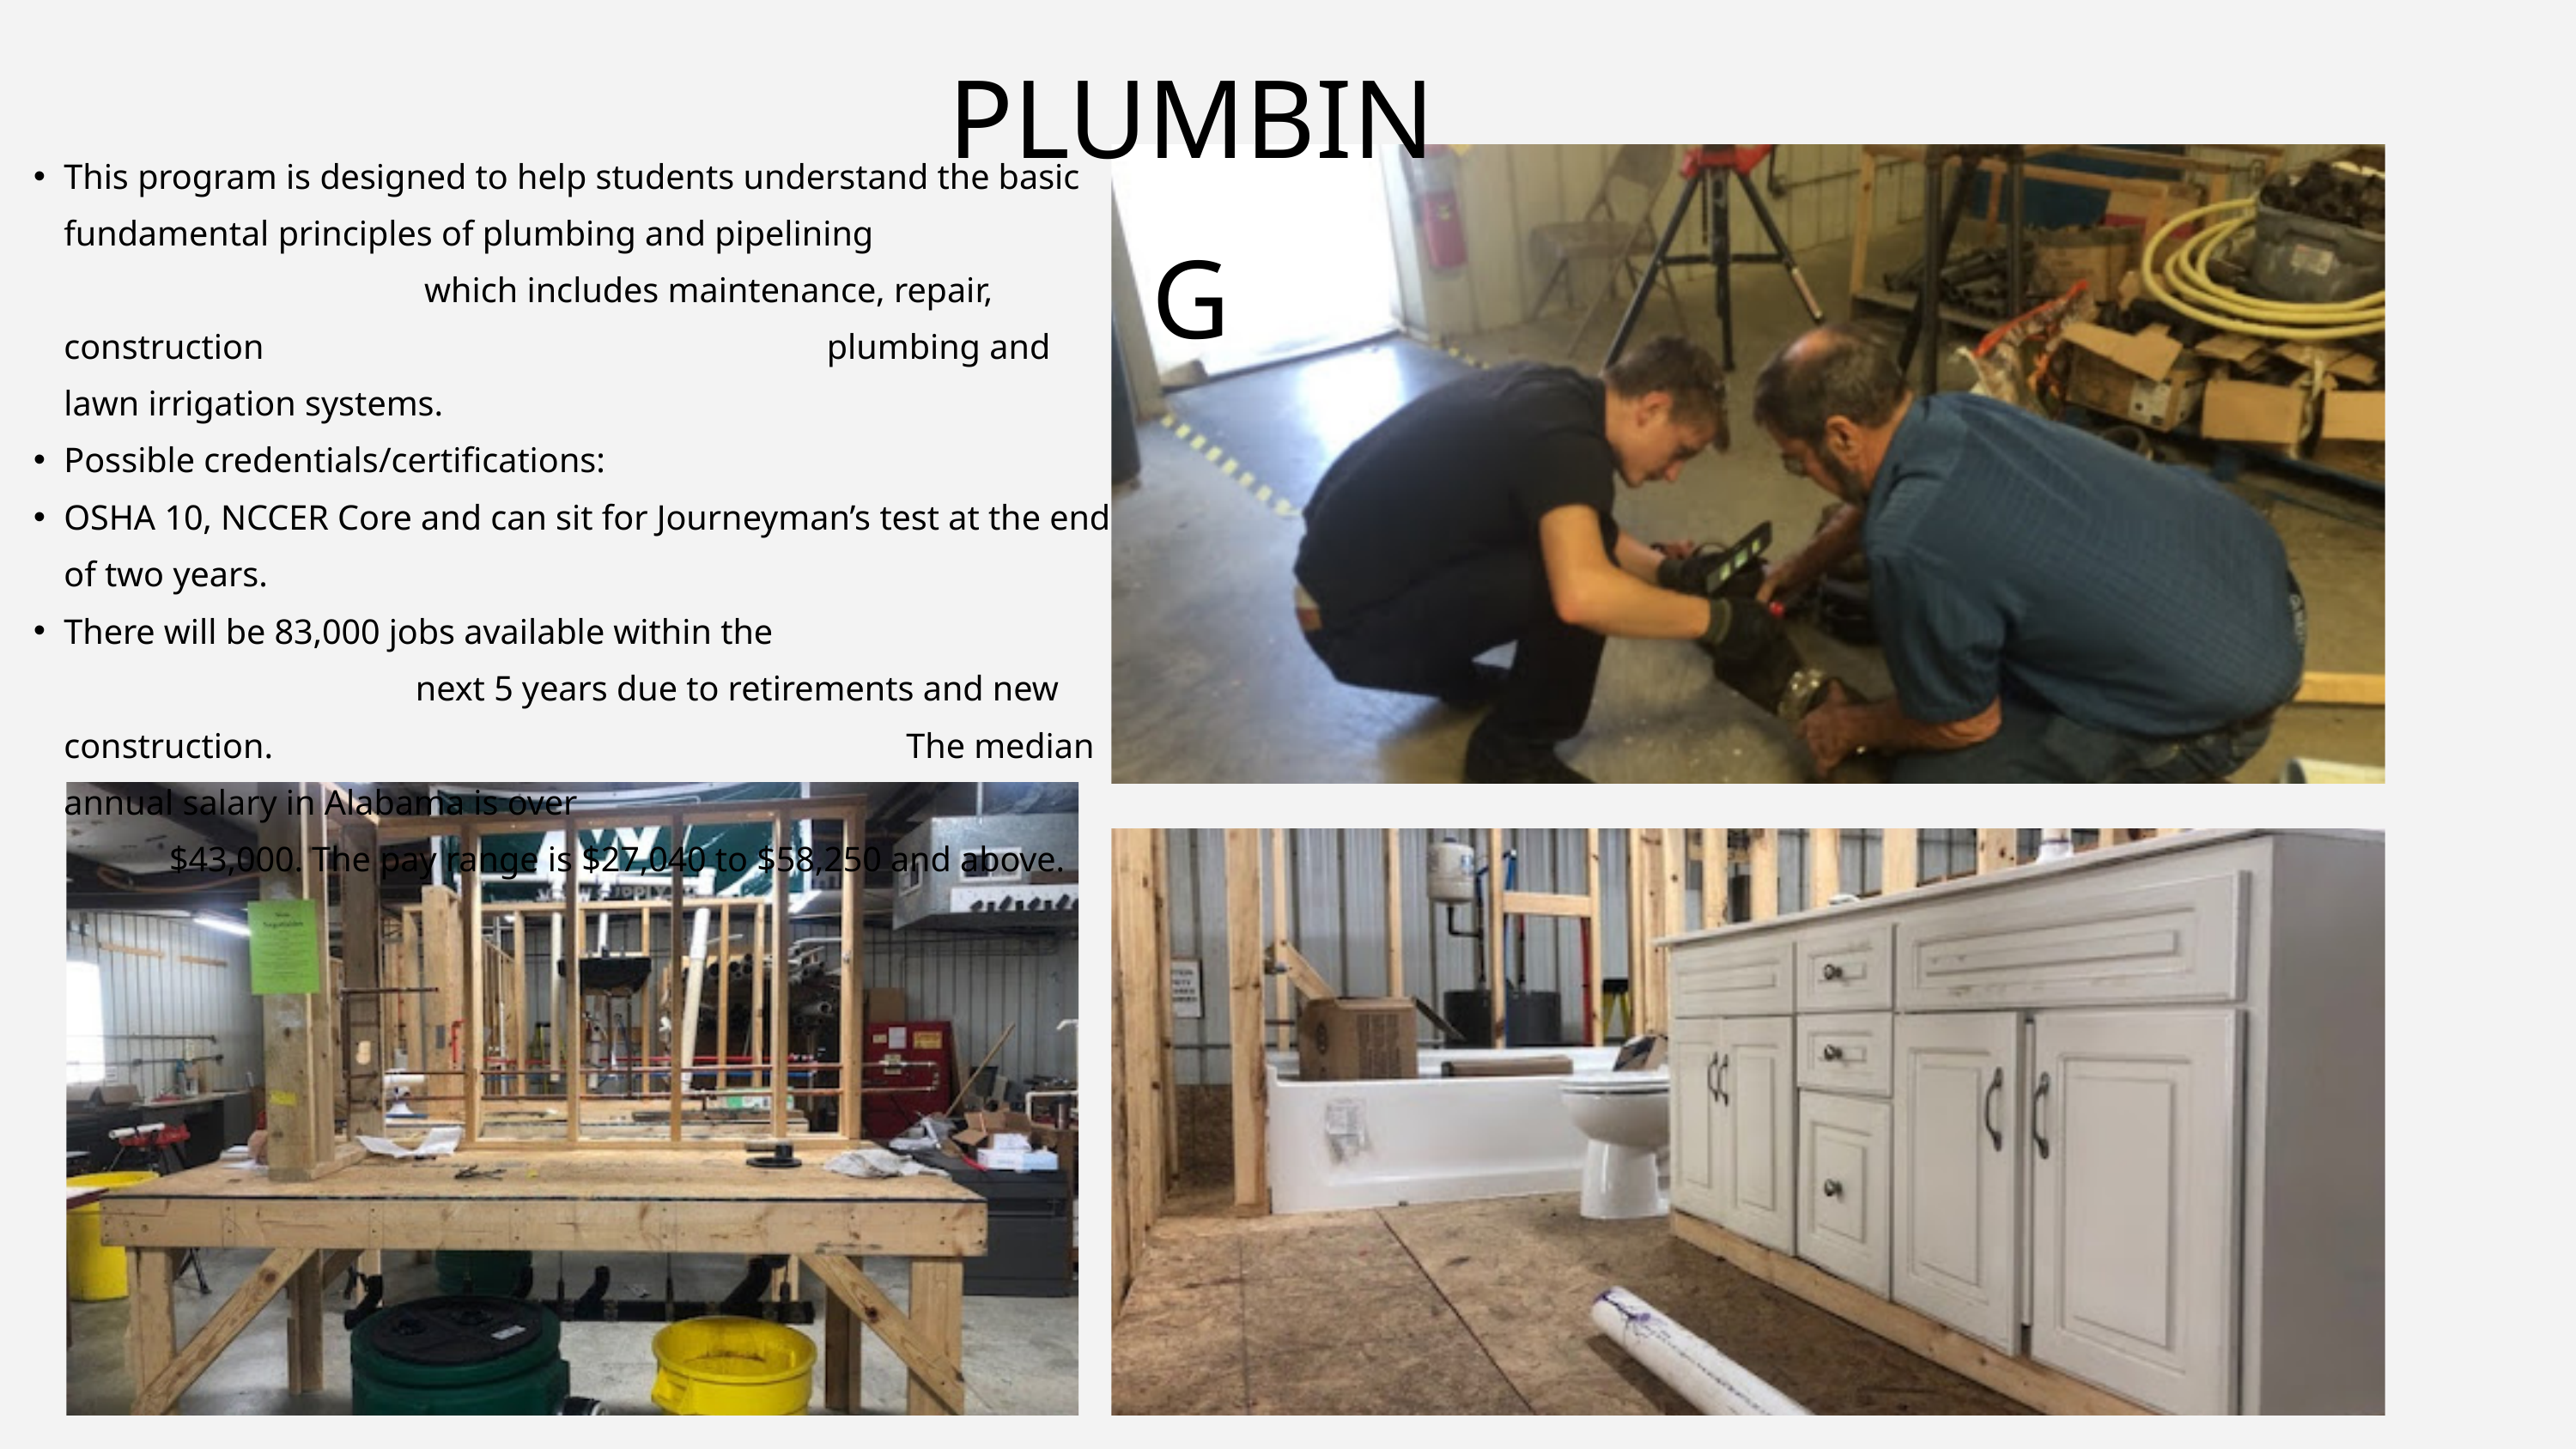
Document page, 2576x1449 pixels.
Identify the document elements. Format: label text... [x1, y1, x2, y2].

text_box PLUMBING [920, 0, 1462, 143]
picture [66, 782, 1079, 1416]
text_box This program is designed to help students understand the basic fundamental principles of plumbing and pipelining which includes maintenance, repair, construction plumbing and lawn irrigation systems. Possible credentials/certifications: OSHA 10, NCCER Core and can sit for Journeyman’s test at the end of two years. There will be 83,000 jobs available within the next 5 years due to retirements and new construction. The median annual salary in Alabama is over $43,000. The pay range is $27,040 to $58,250 and above. [0, 139, 1112, 879]
picture [1111, 828, 2385, 1416]
picture [1111, 144, 2385, 785]
